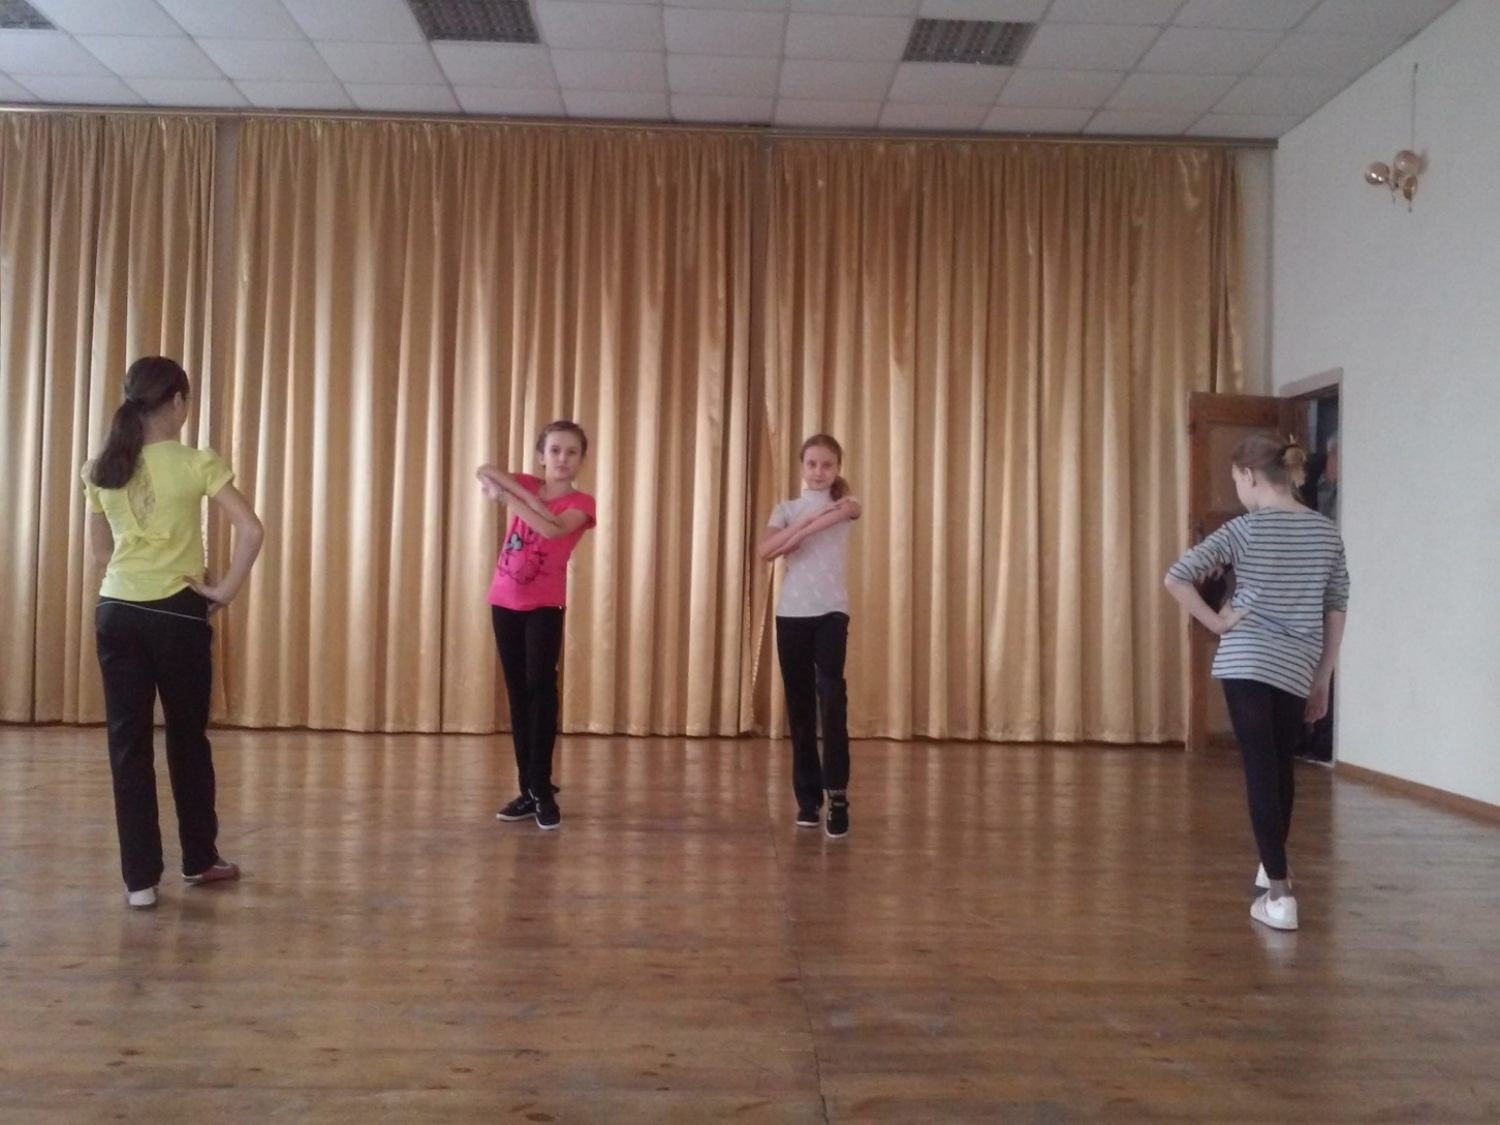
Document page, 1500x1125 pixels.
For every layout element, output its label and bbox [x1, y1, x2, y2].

list [0, 0, 1500, 1125]
